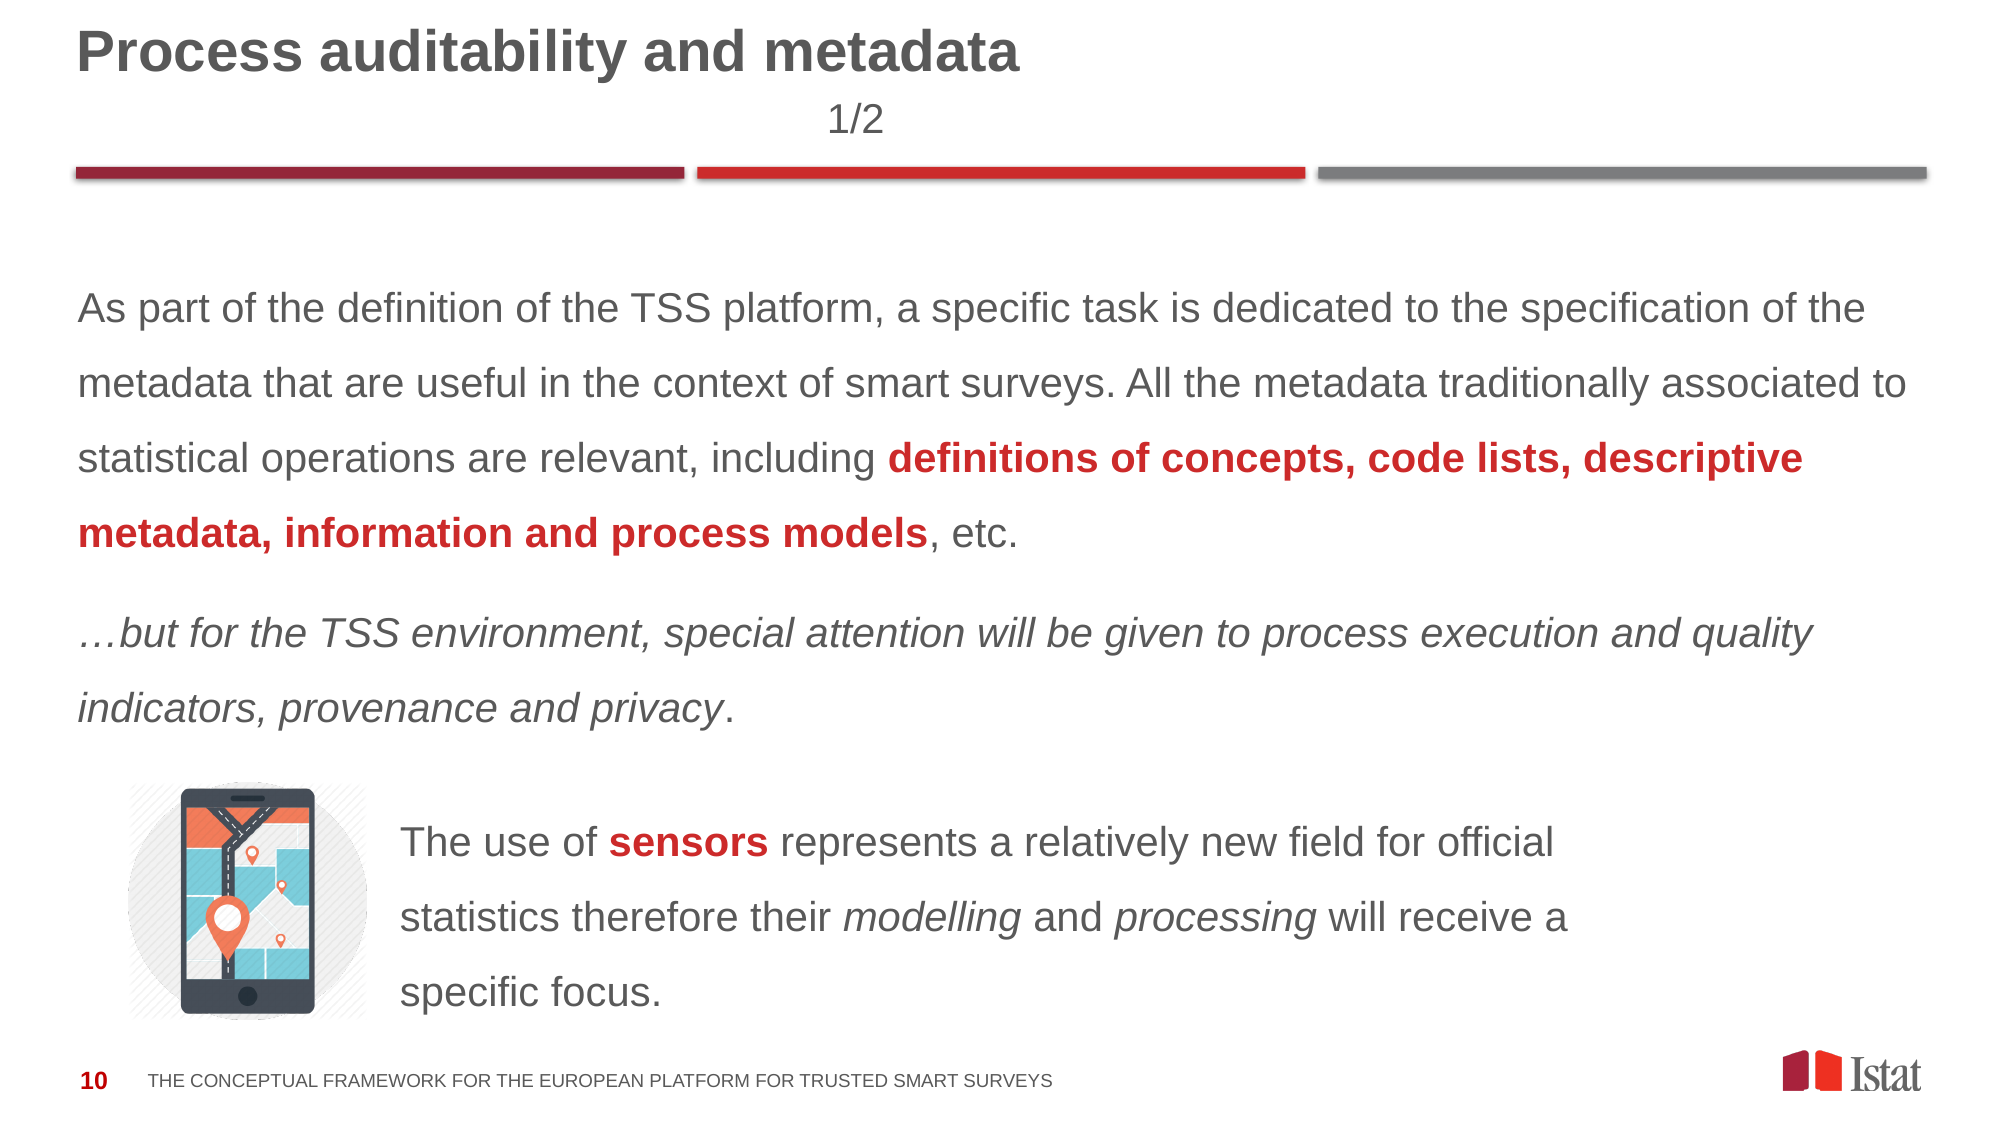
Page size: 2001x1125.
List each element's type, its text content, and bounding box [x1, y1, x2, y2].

footer The Conceptual Framework for the European Platform for Trusted Smart Surveys [147, 1048, 1730, 1092]
list As part of the definition of the TSS platform, a specific task is dedicated to the specification of the metadata that are useful in the context of smart surveys. All the metadata traditionally associated to statistical operations are relevant, including definitions of concepts, code lists, descriptive metadata, information and process models, etc. …but for the TSS environment, special attention will be given to process execution and quality indicators, provenance and privacy. [77, 255, 1926, 758]
picture [128, 781, 367, 1021]
text_box The use of sensors represents a relatively new field for official statistics therefore their modelling and processing will receive a specific focus. [385, 782, 1687, 1023]
slide_number 10 [53, 1049, 136, 1110]
title Process auditability and metadata 1/2 [76, 82, 1926, 146]
